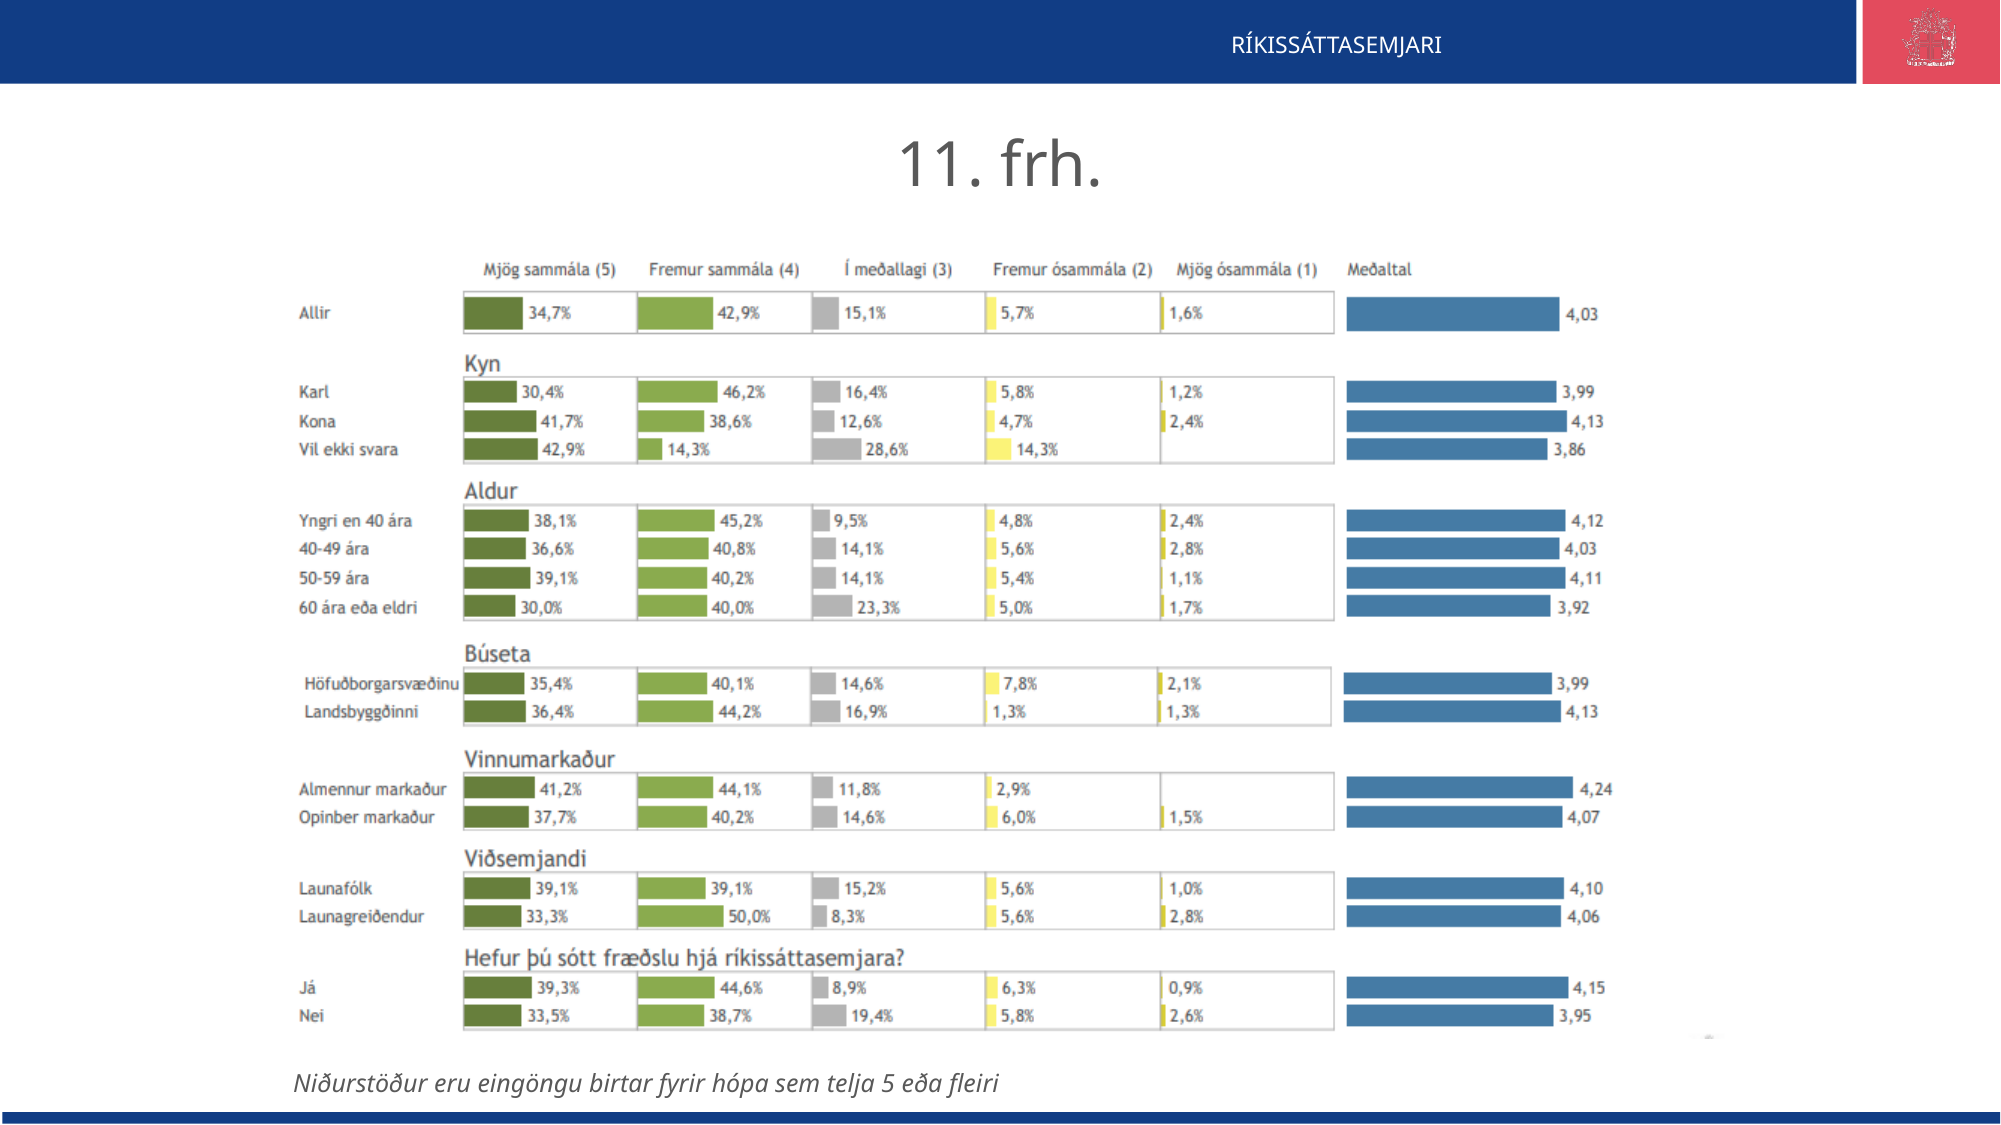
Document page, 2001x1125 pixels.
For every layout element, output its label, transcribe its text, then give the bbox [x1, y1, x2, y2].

picture [261, 242, 1739, 1039]
picture [1886, 0, 1974, 83]
title 11. frh. [137, 109, 1863, 223]
list Niðurstöður eru eingöngu birtar fyrir hópa sem telja 5 eða fleiri [278, 1063, 1851, 1104]
